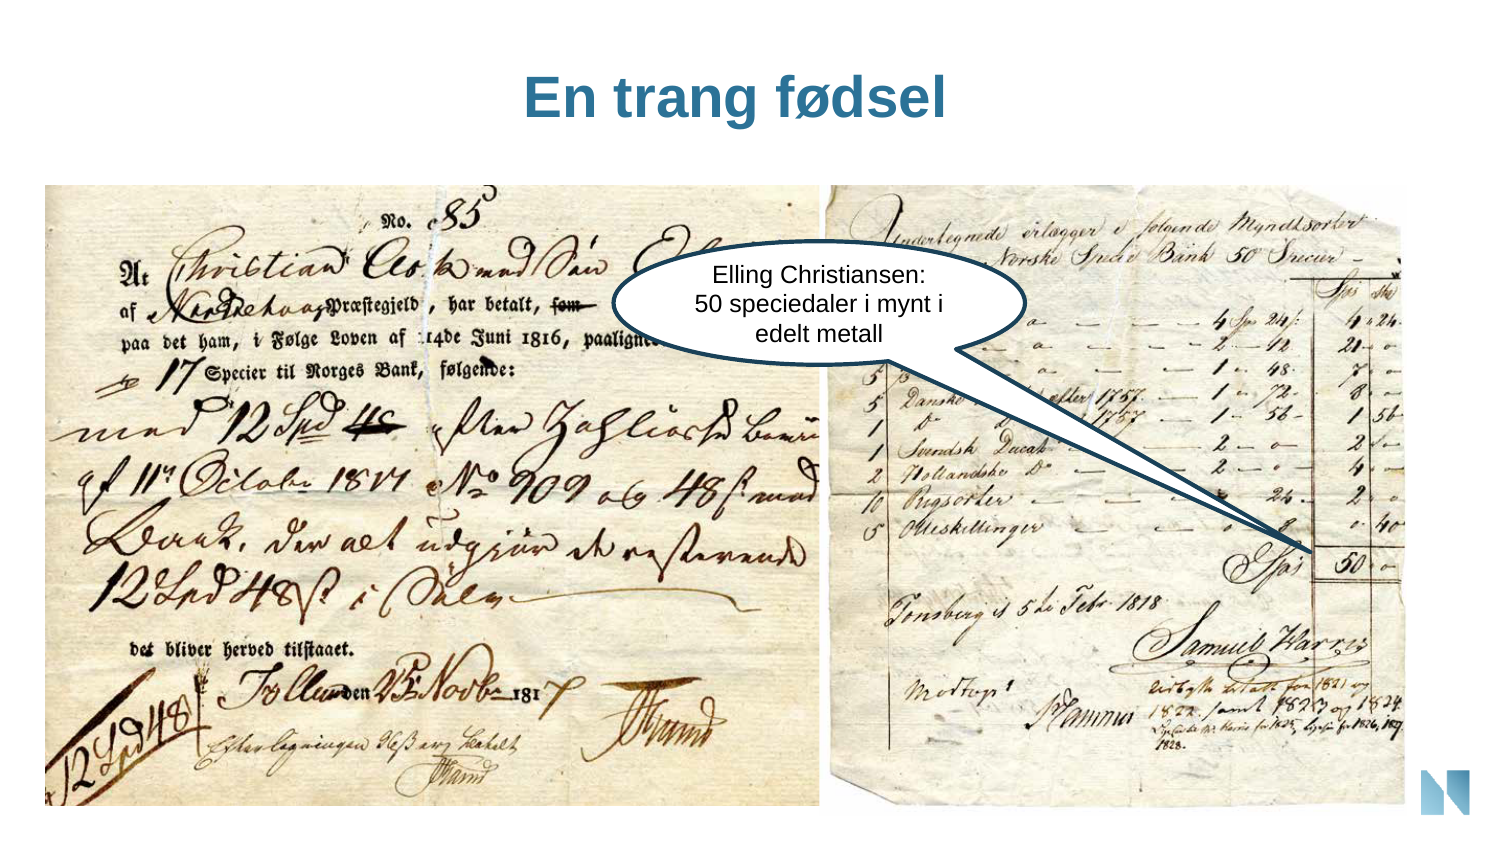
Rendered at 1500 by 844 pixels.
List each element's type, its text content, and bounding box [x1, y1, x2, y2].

picture [44, 185, 1407, 816]
picture [1421, 770, 1500, 844]
title En trang fødsel [130, 50, 1357, 129]
